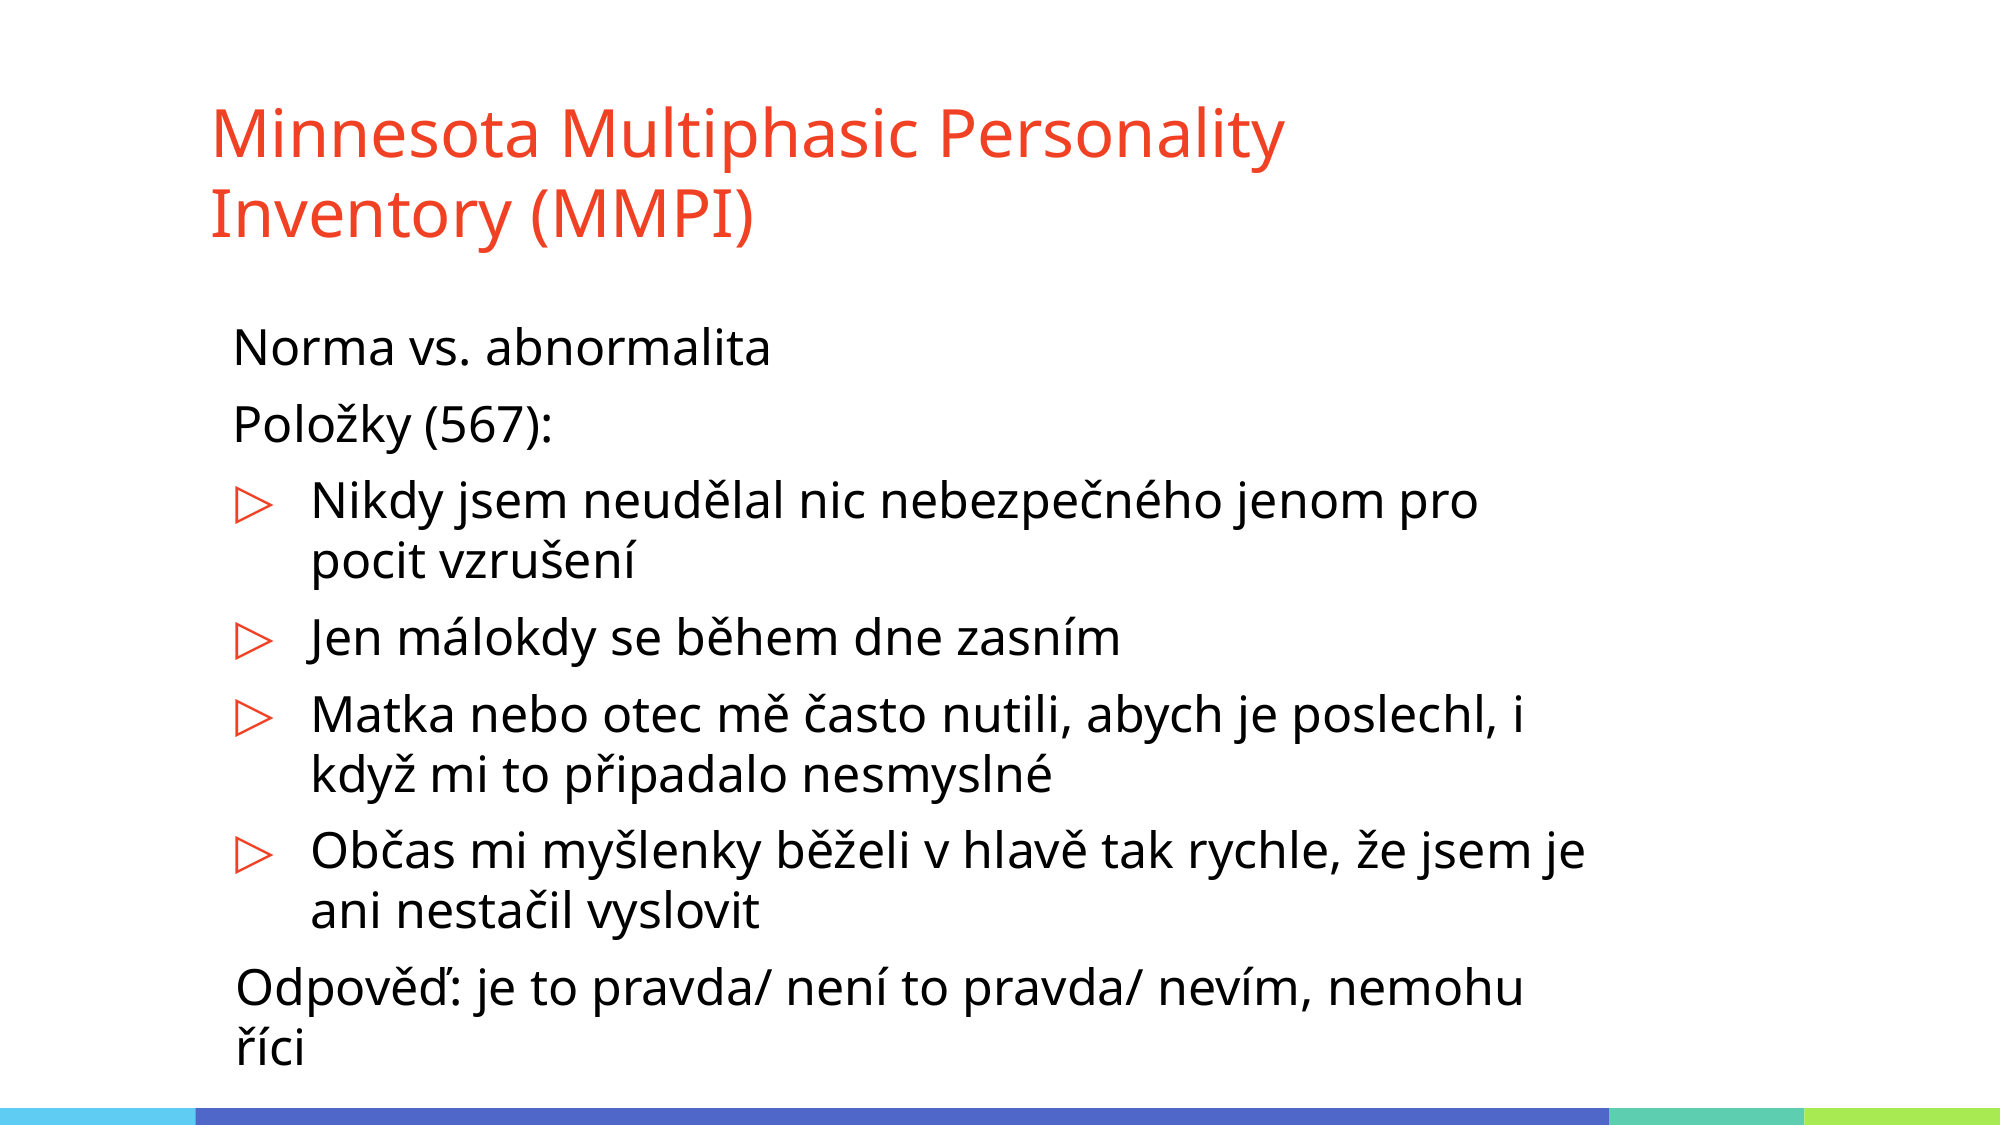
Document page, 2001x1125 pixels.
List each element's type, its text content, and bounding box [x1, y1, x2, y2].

title Minnesota Multiphasic Personality Inventory (MMPI) [195, 78, 1609, 266]
list Norma vs. abnormalita Položky (567): Nikdy jsem neudělal nic nebezpečného jenom pro pocit vzrušení Jen málokdy se během dne zasním Matka nebo otec mě často nutili, abych je poslechl, i když mi to připadalo nesmyslné Občas mi myšlenky běželi v hlavě tak rychle, že jsem je ani nestačil vyslovit Odpověď: je to pravda/ není to pravda/ nevím, nemohu říci [195, 300, 1609, 1078]
